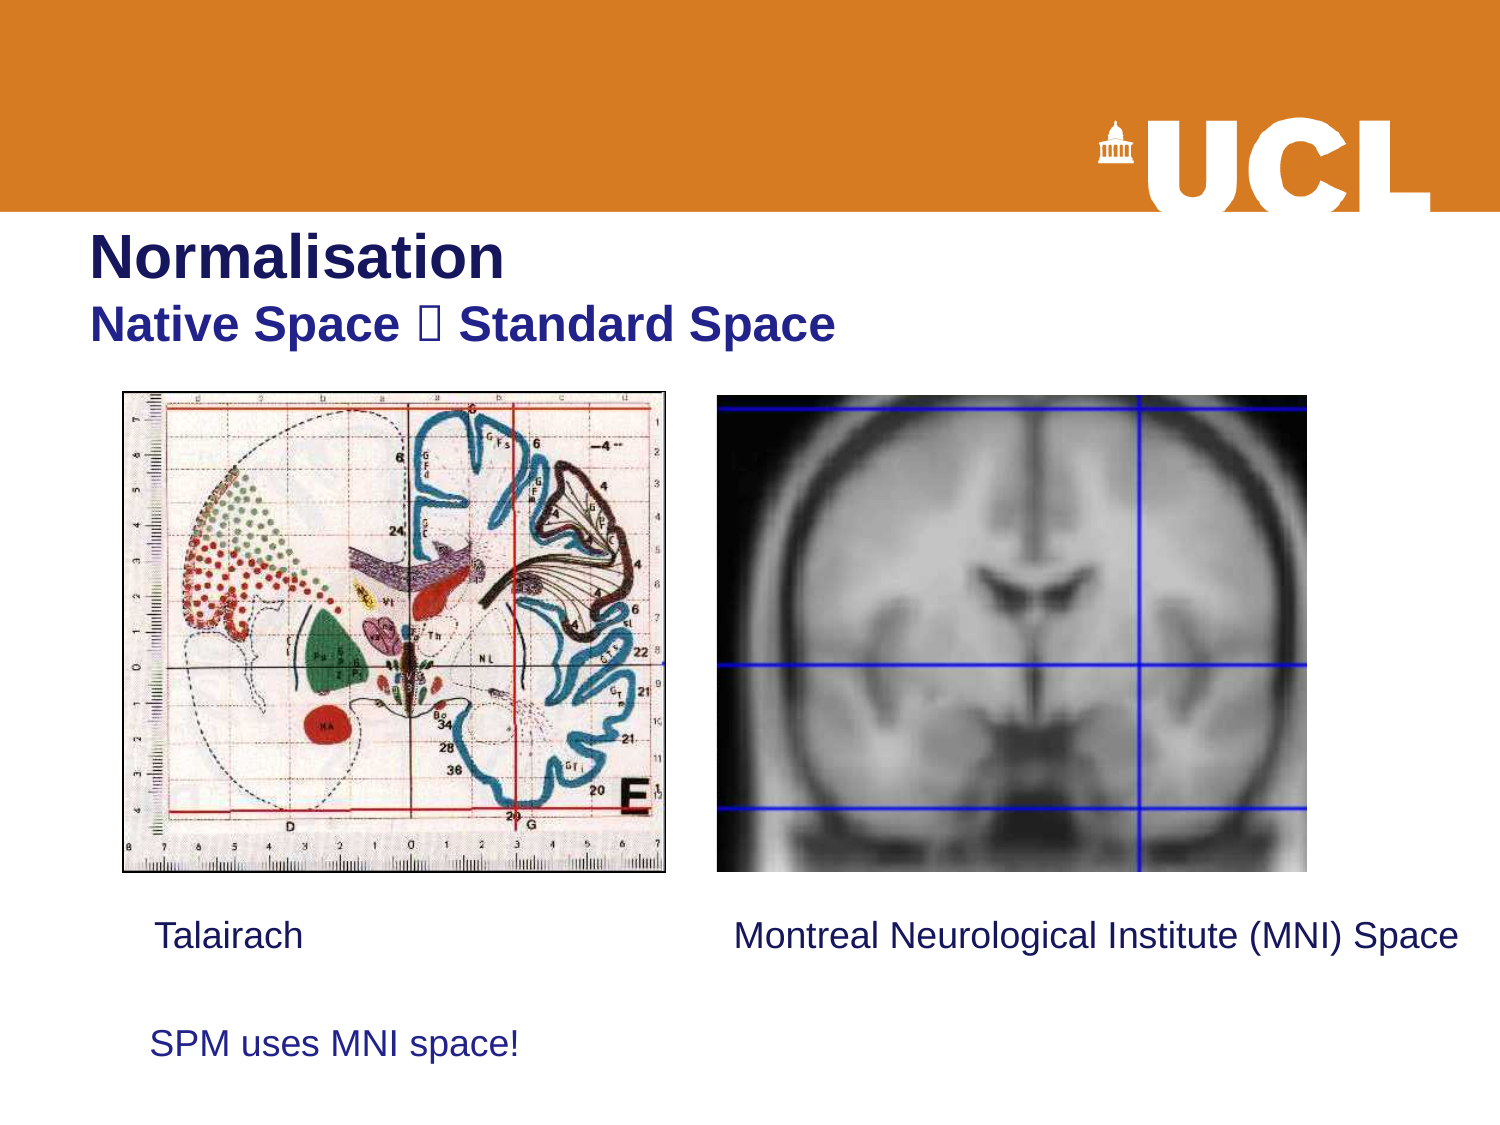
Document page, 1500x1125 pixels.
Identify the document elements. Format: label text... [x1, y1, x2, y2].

text_box Montreal Neurological Institute (MNI) Space [718, 903, 1475, 964]
picture [716, 395, 1308, 872]
picture [0, 0, 1500, 212]
text_box SPM uses MNI space! [134, 1011, 536, 1072]
text_box Talairach [139, 903, 319, 964]
picture [123, 392, 666, 872]
title Normalisation Native Space  Standard Space [75, 208, 1425, 396]
